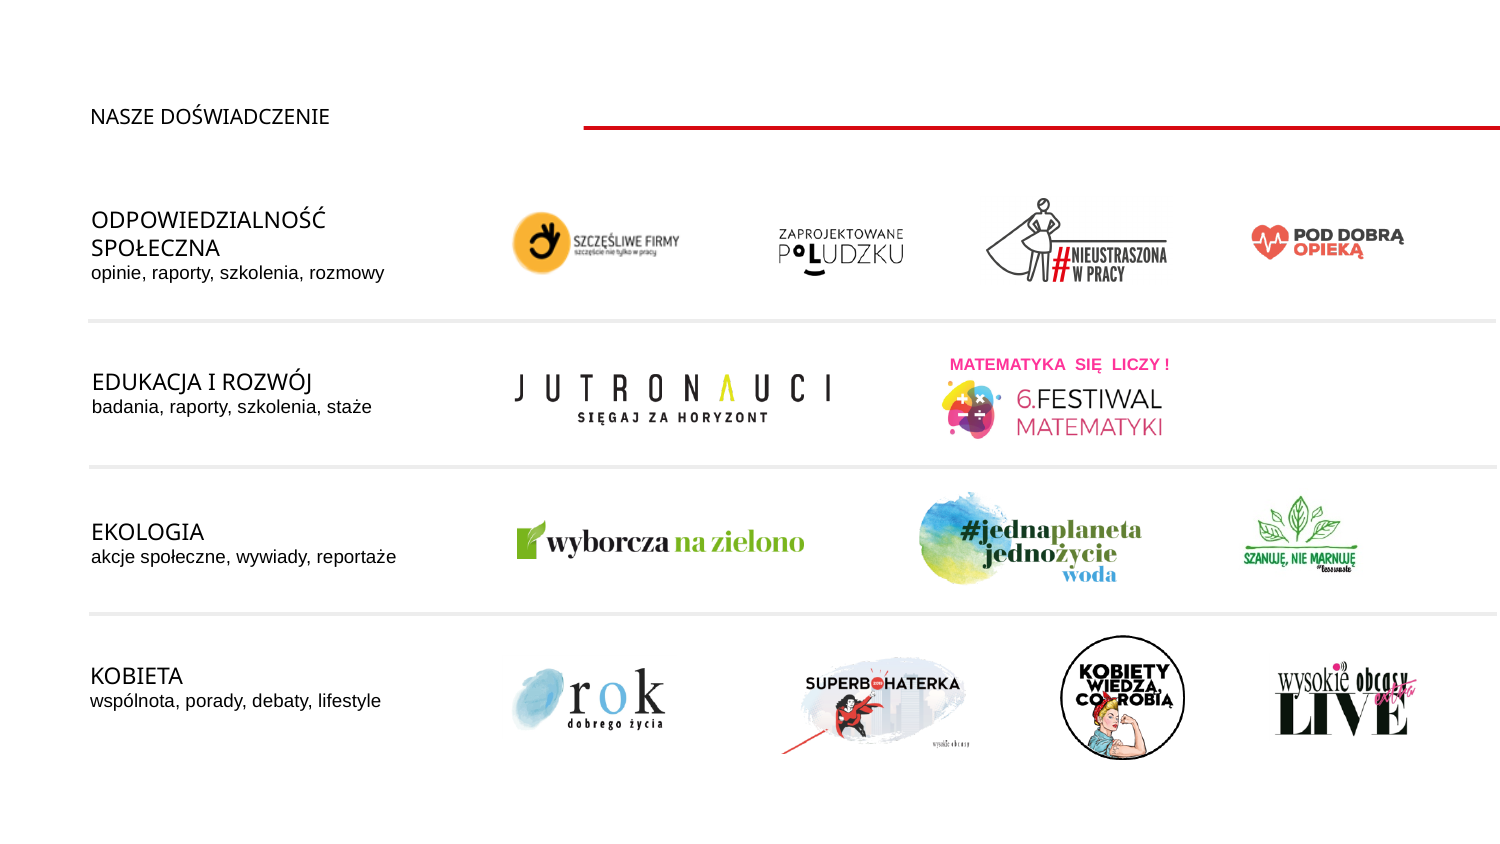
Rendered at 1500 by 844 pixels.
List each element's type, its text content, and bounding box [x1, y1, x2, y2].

text_box KOBIETA wspólnota, porady, debaty, lifestyle [75, 654, 503, 747]
title NASZE DOŚWIADCZENIE [75, 95, 584, 162]
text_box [934, 346, 1197, 445]
picture [780, 640, 983, 754]
picture [1268, 653, 1419, 742]
picture [1237, 211, 1419, 273]
picture [980, 196, 1174, 285]
picture [517, 520, 804, 559]
picture [481, 197, 691, 281]
picture [1231, 487, 1365, 592]
text_box EKOLOGIA akcje społeczne, wywiady, reportaże [75, 509, 412, 575]
picture [476, 354, 873, 446]
picture [1060, 634, 1185, 760]
picture [917, 487, 1142, 592]
text_box EDUKACJA I ROZWÓJ badania, raporty, szkolenia, staże [76, 359, 388, 425]
picture [758, 218, 930, 288]
picture [502, 655, 677, 739]
text_box ODPOWIEDZIALNOŚĆ SPOŁECZNA opinie, raporty, szkolenia, rozmowy [76, 198, 400, 318]
